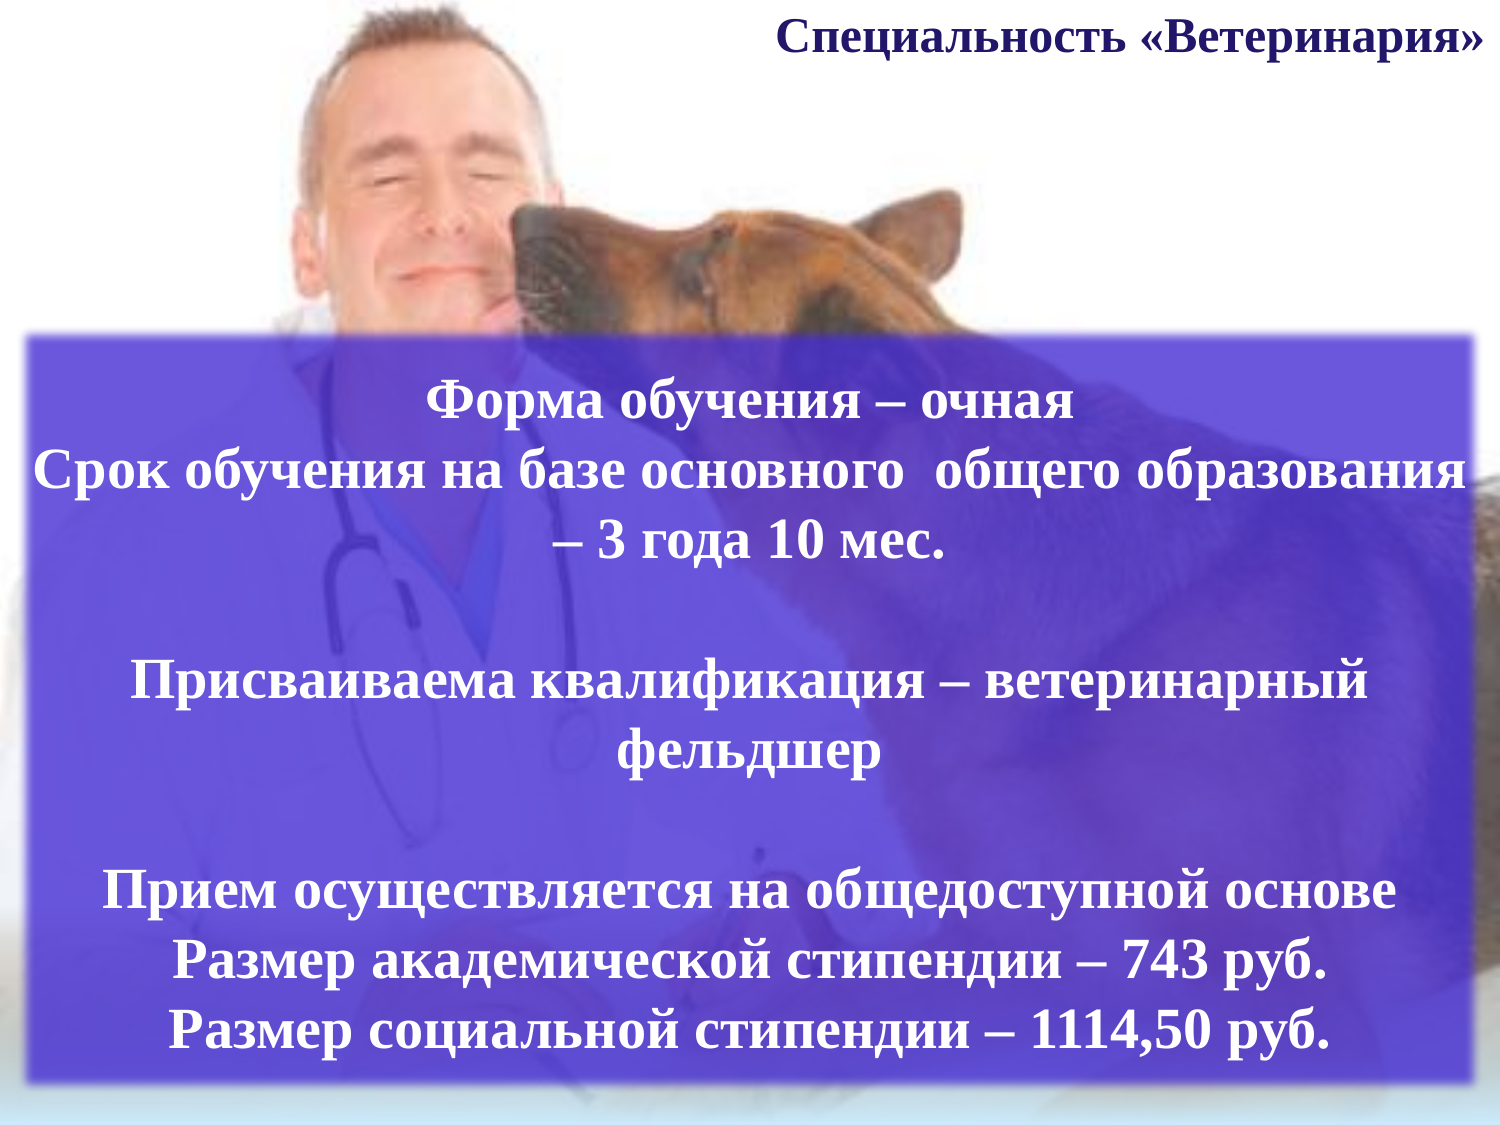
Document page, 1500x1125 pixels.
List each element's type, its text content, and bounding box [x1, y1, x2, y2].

text_box Специальность «Ветеринария» [714, 0, 1500, 71]
text_box Специальность «Ветеринария» [28, 337, 1473, 959]
text_box Форма обучения – очная Срок обучения на базе основного общего образования – 3 года 10 мес. Присваиваема квалификация – ветеринарный фельдшер Прием осуществляется на общедоступной основе Размер академической стипендии – 743 руб. Размер социальной стипендии – 1114,50 руб. [31, 340, 1470, 1079]
